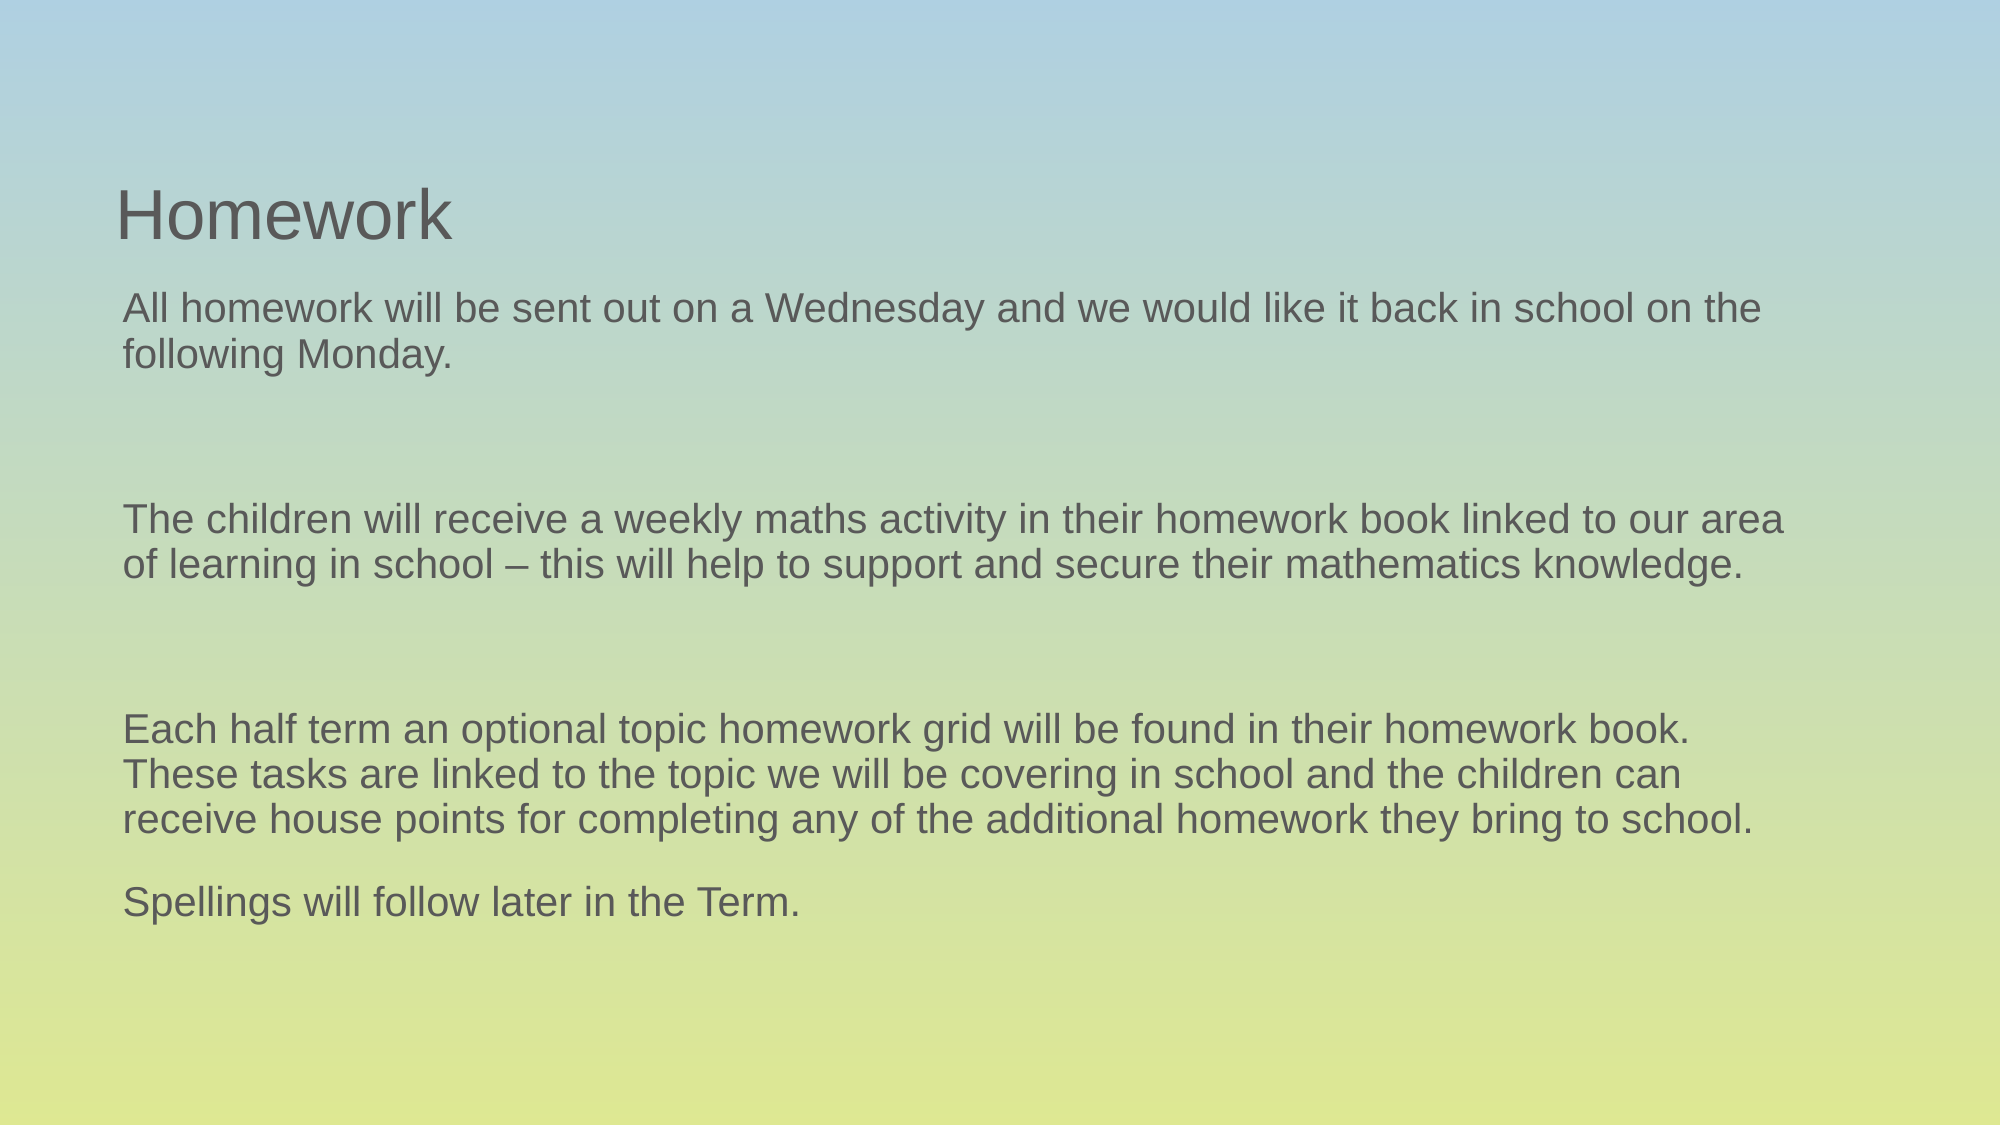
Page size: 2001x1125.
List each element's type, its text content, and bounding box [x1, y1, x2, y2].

list All homework will be sent out on a Wednesday and we would like it back in school on the following Monday. The children will receive a weekly maths activity in their homework book linked to our area of learning in school – this will help to support and secure their mathematics knowledge. Each half term an optional topic homework grid will be found in their homework book. These tasks are linked to the topic we will be covering in school and the children can receive house points for completing any of the additional homework they bring to school. Spellings will follow later in the Term. [100, 279, 1829, 955]
title Homework [100, 65, 1638, 263]
